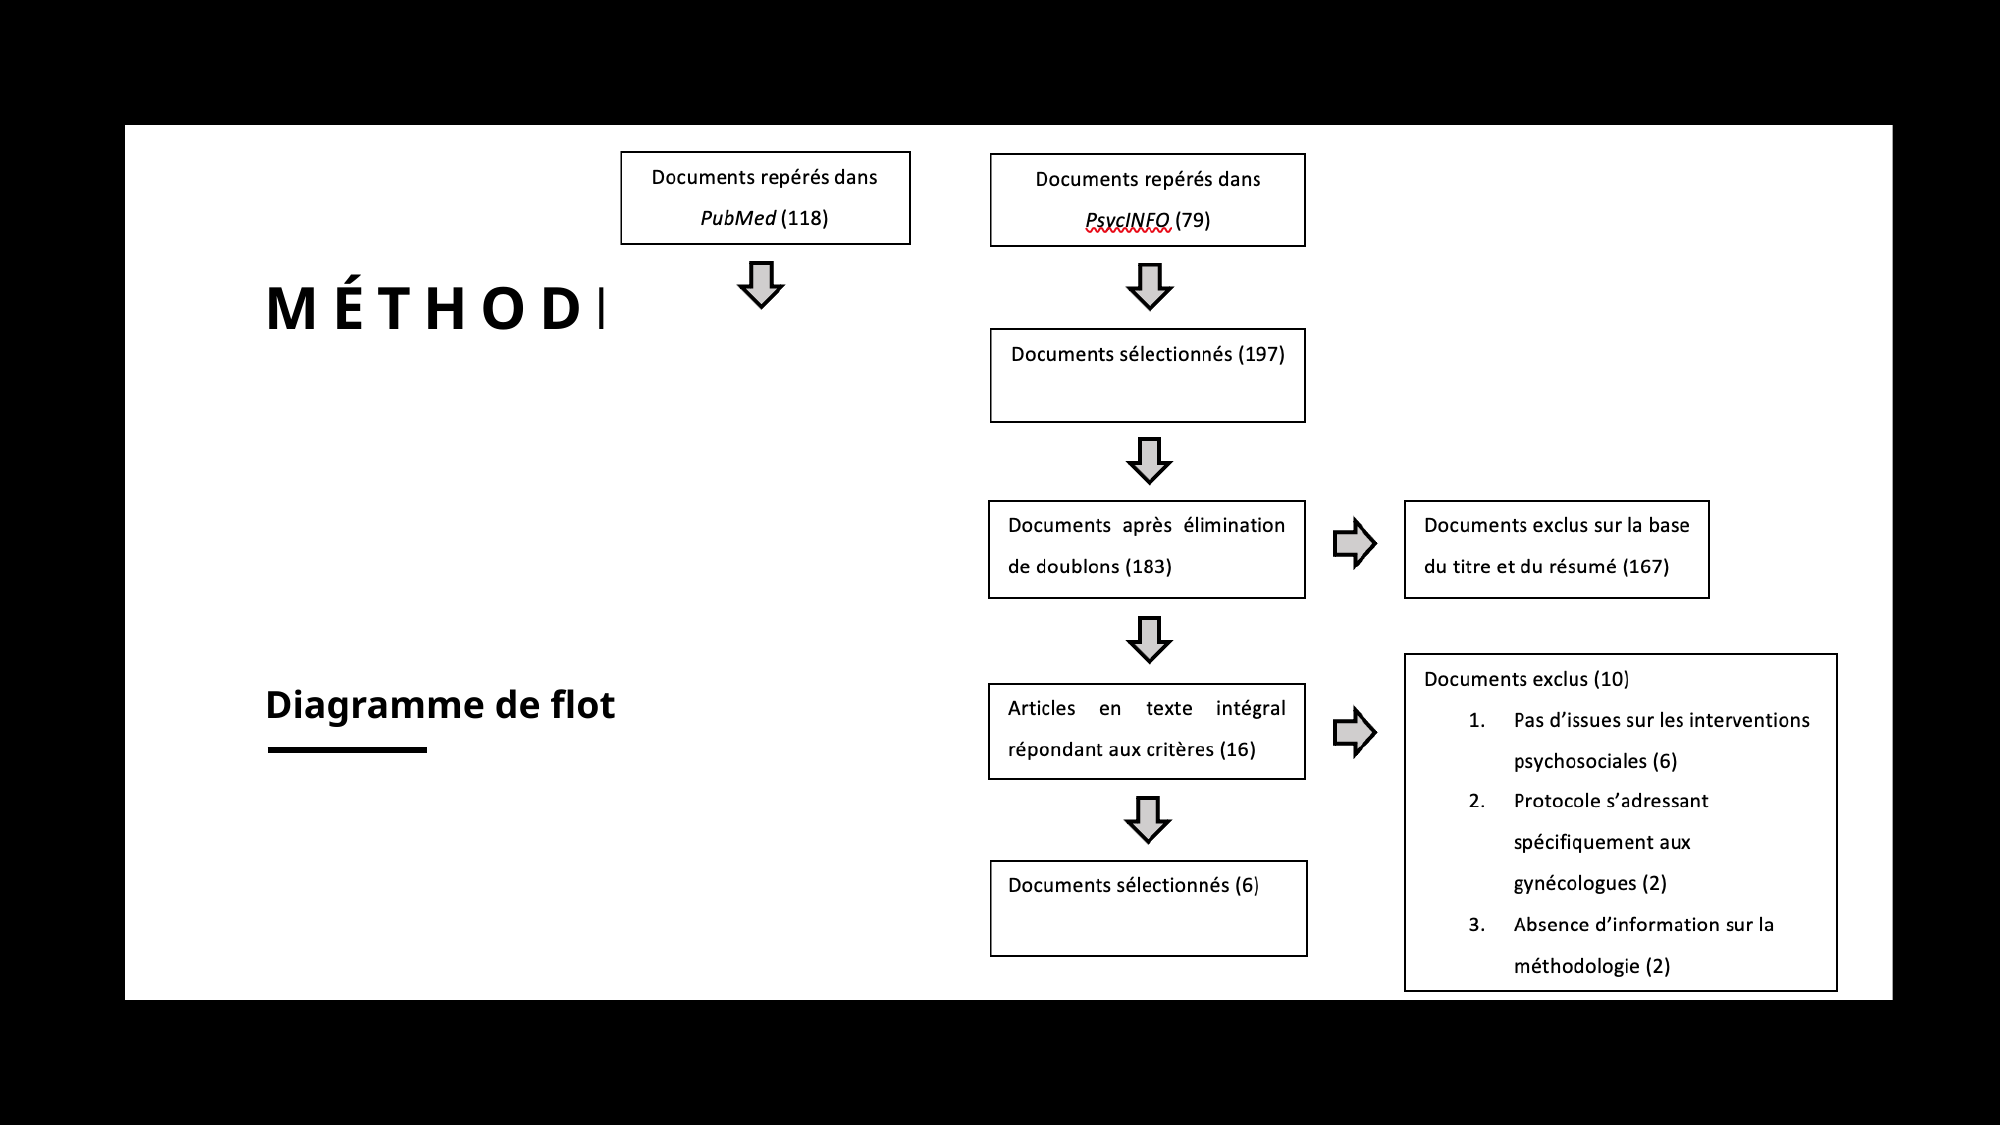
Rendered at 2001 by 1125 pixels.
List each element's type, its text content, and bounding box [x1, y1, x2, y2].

picture [603, 124, 1893, 1001]
text_box Diagramme de flot [249, 673, 603, 734]
text_box [124, 124, 603, 1001]
title Méthode [249, 249, 603, 673]
text_box [0, 0, 2000, 1125]
